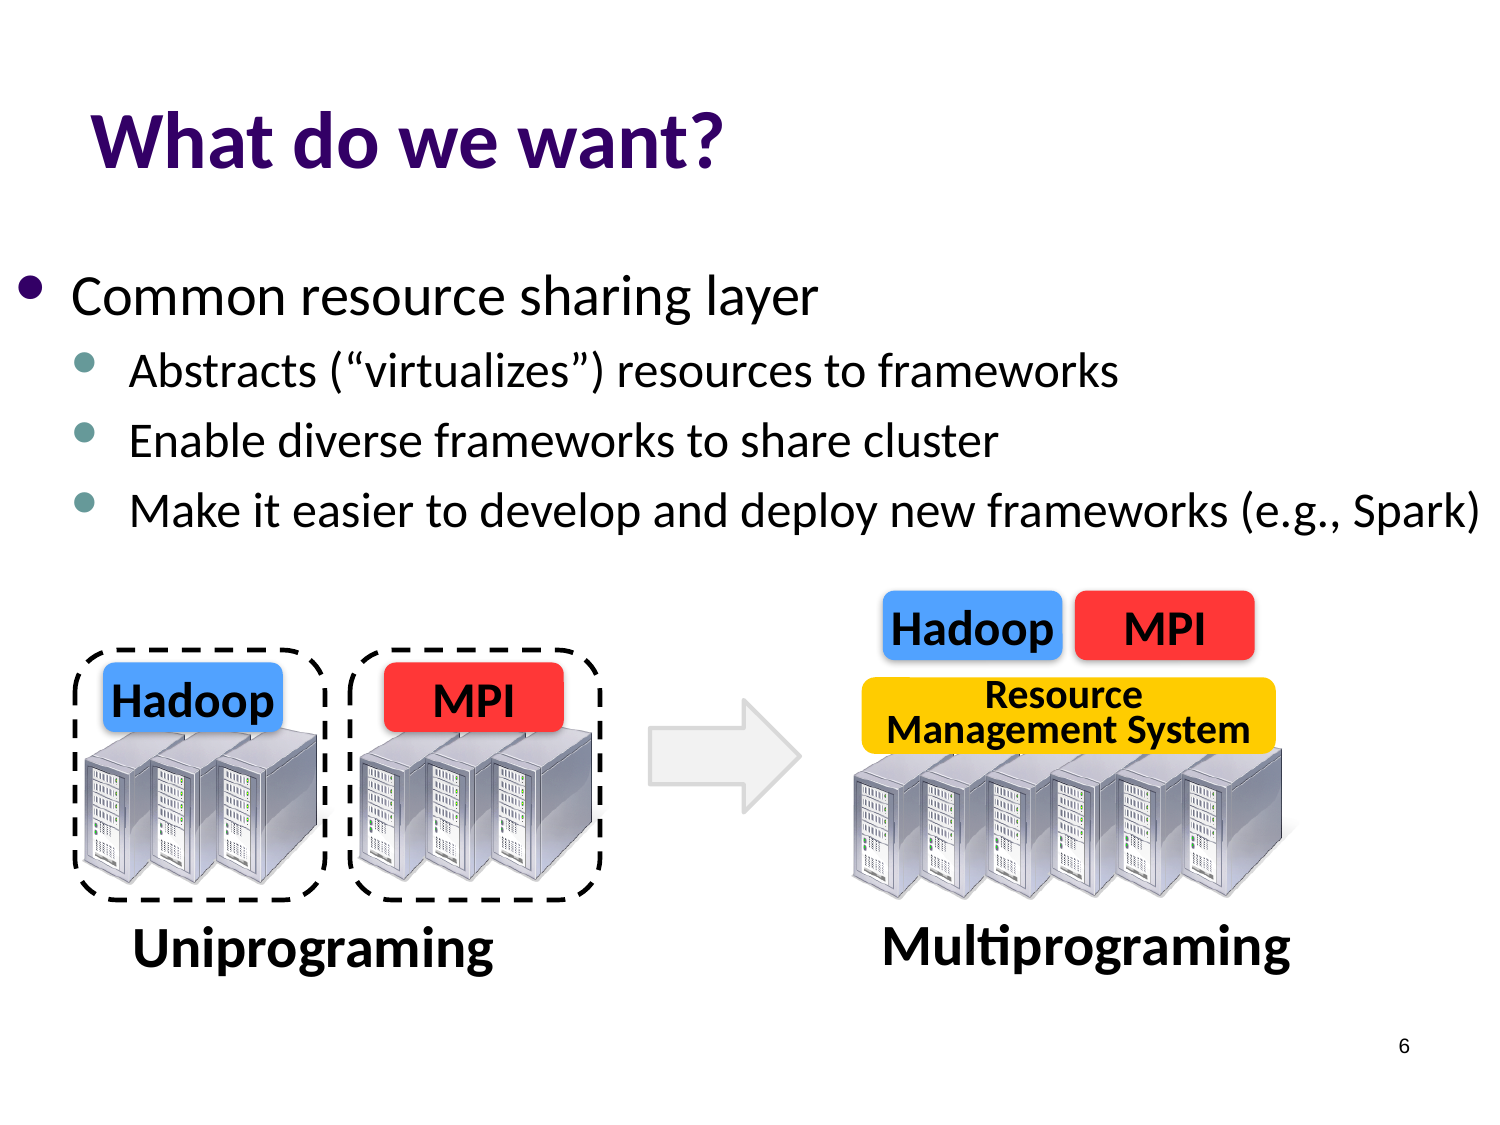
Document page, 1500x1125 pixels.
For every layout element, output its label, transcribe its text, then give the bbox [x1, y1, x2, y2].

list Common resource sharing layer Abstracts (“virtualizes”) resources to frameworks Enable diverse frameworks to share cluster Make it easier to develop and deploy new frameworks (e.g., Spark) [0, 249, 1500, 538]
text_box [350, 649, 601, 721]
text_box MPI [383, 661, 565, 721]
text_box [74, 724, 335, 885]
title What do we want? [75, 0, 1425, 193]
slide_number 6 [1074, 1024, 1426, 1101]
text_box Hadoop [102, 661, 284, 723]
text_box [843, 740, 1036, 901]
text_box [95, 894, 305, 901]
text_box Uniprograming [116, 901, 509, 987]
text_box [647, 698, 803, 815]
text_box [364, 890, 586, 901]
text_box Resource Management System [862, 678, 1276, 739]
text_box Hadoop [882, 589, 1064, 661]
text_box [349, 722, 610, 883]
text_box MPI [1074, 589, 1256, 661]
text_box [1040, 738, 1301, 898]
text_box [74, 649, 325, 724]
text_box Multiprograming [866, 900, 1306, 985]
